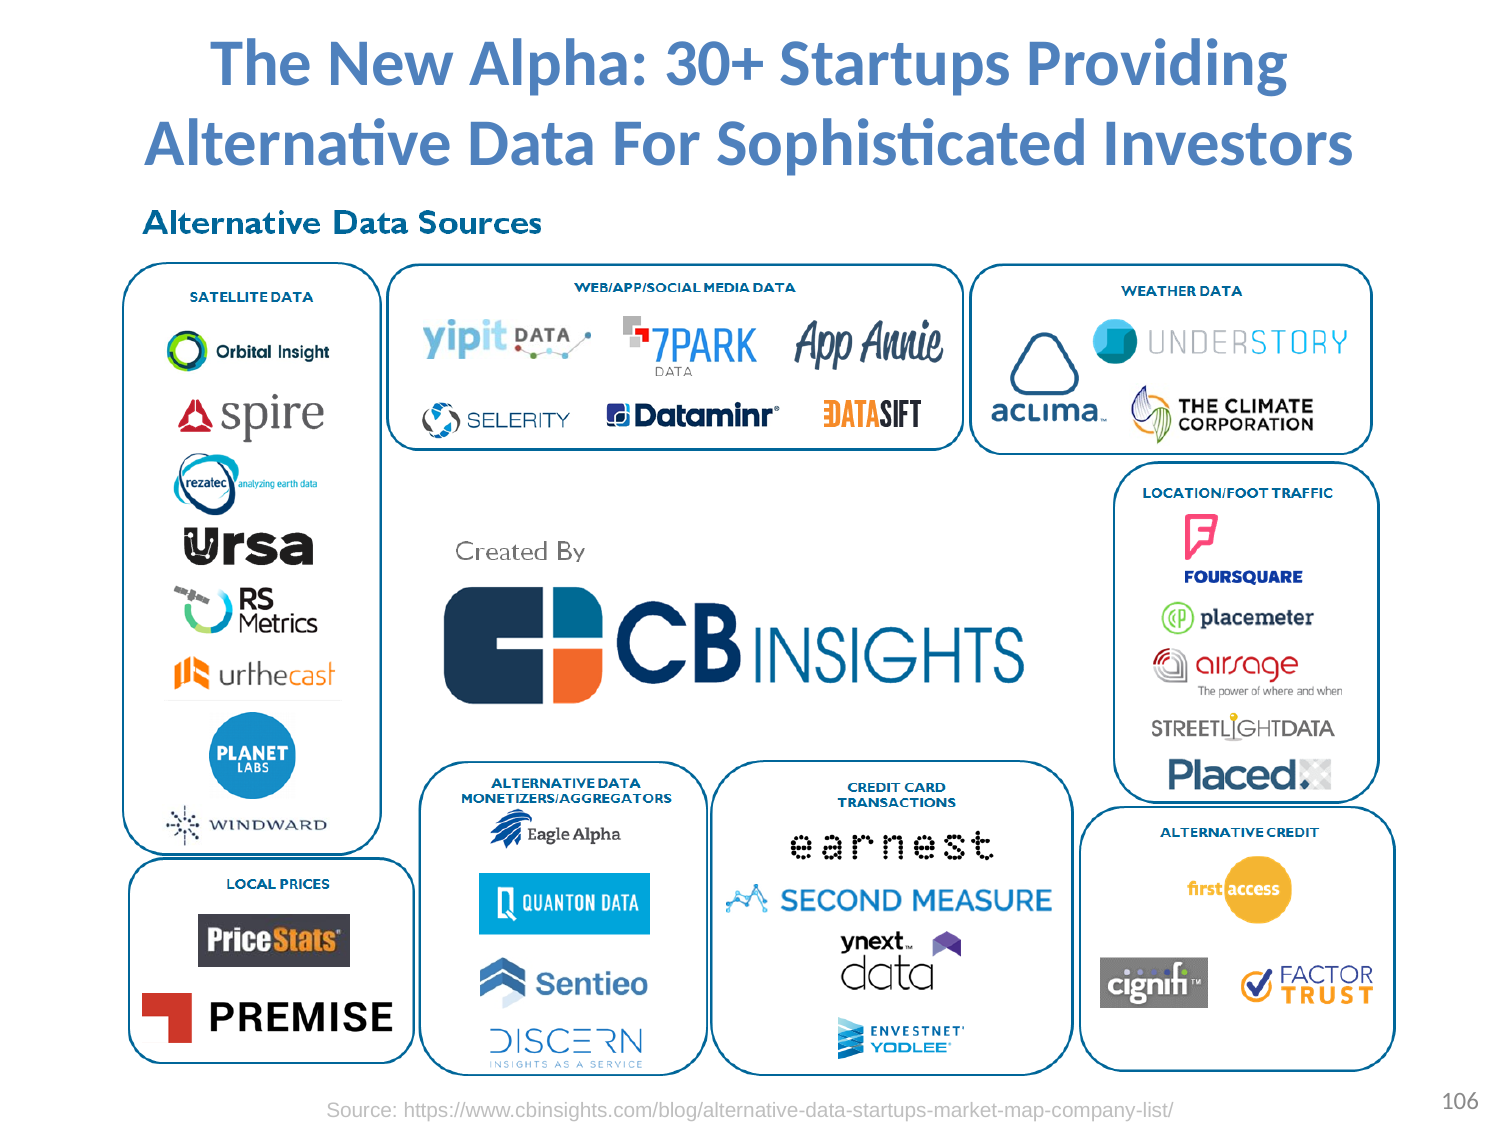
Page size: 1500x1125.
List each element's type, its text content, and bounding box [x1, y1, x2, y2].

slide_number 106 [1324, 1069, 1495, 1125]
title The New Alpha: 30+ Startups Providing Alternative Data For Sophisticated Investors [75, 4, 1425, 193]
picture [101, 195, 1426, 1086]
text_box Source: https://www.cbinsights.com/blog/alternative-data-startups-market-map-company-list/ [176, 1093, 1324, 1125]
